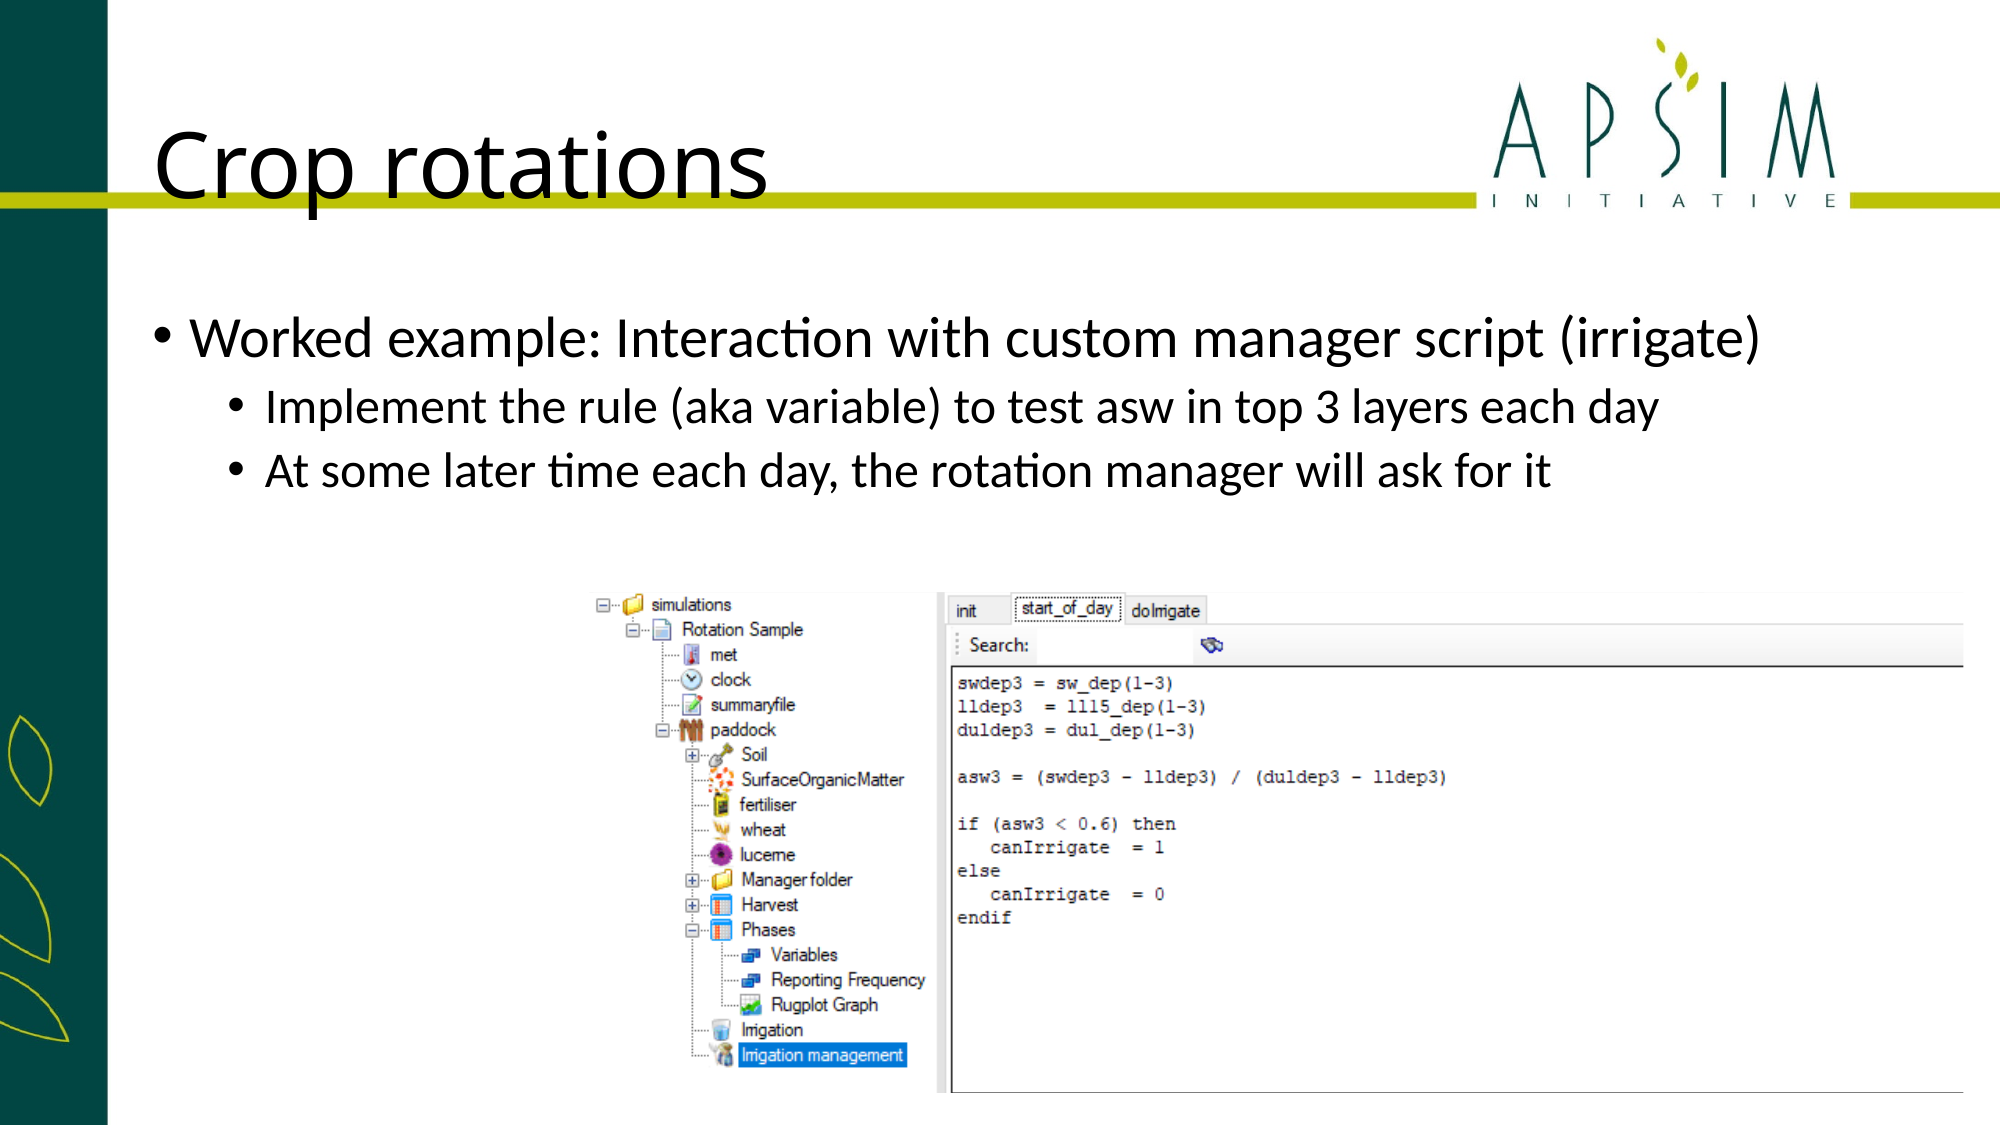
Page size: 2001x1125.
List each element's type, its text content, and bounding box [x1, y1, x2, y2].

title Crop rotations [137, 59, 1863, 278]
list Worked example: Interaction with custom manager script (irrigate) Implement the rule (aka variable) to test asw in top 3 layers each day At some later time each day, the rotation manager will ask for it [137, 299, 1863, 1014]
picture [0, 0, 2000, 1125]
